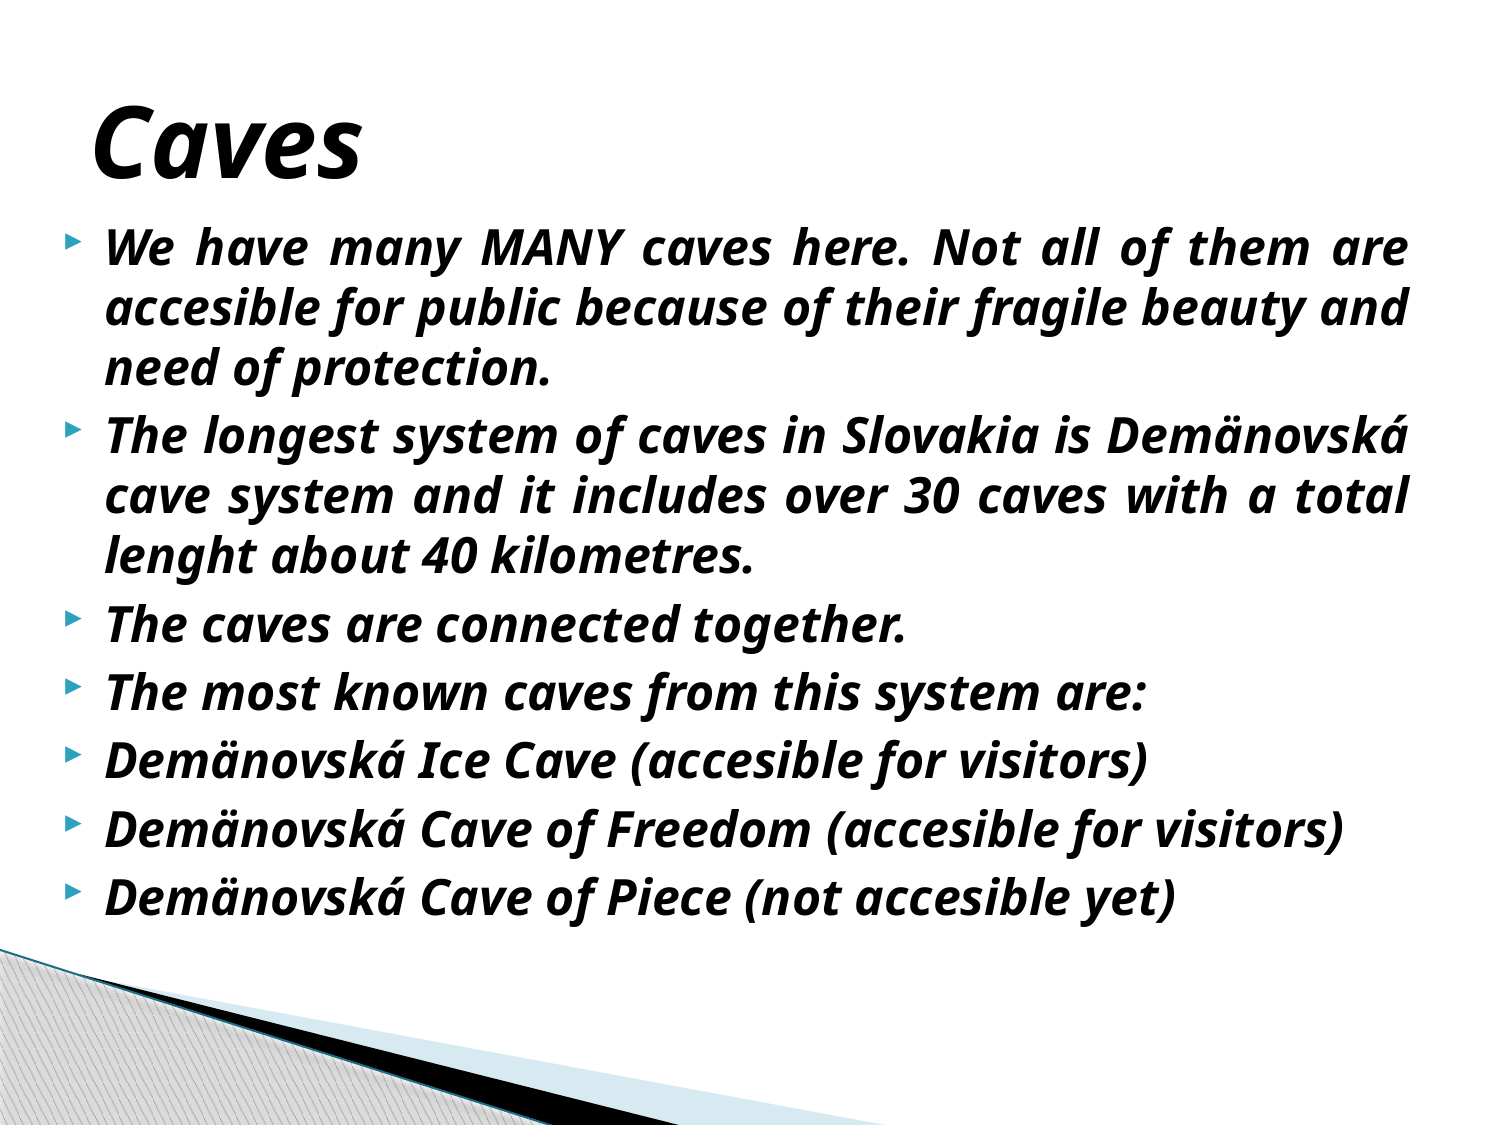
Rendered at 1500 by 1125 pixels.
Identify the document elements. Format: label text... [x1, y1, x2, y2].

list We have many MANY caves here. Not all of them are accesible for public because of their fragile beauty and need of protection. The longest system of caves in Slovakia is Demänovská cave system and it includes over 30 caves with a total lenght about 40 kilometres. The caves are connected together. The most known caves from this system are: Demänovská Ice Cave (accesible for visitors) Demänovská Cave of Freedom (accesible for visitors) Demänovská Cave of Piece (not accesible yet) [29, 208, 1425, 986]
title Caves [75, 45, 1425, 233]
